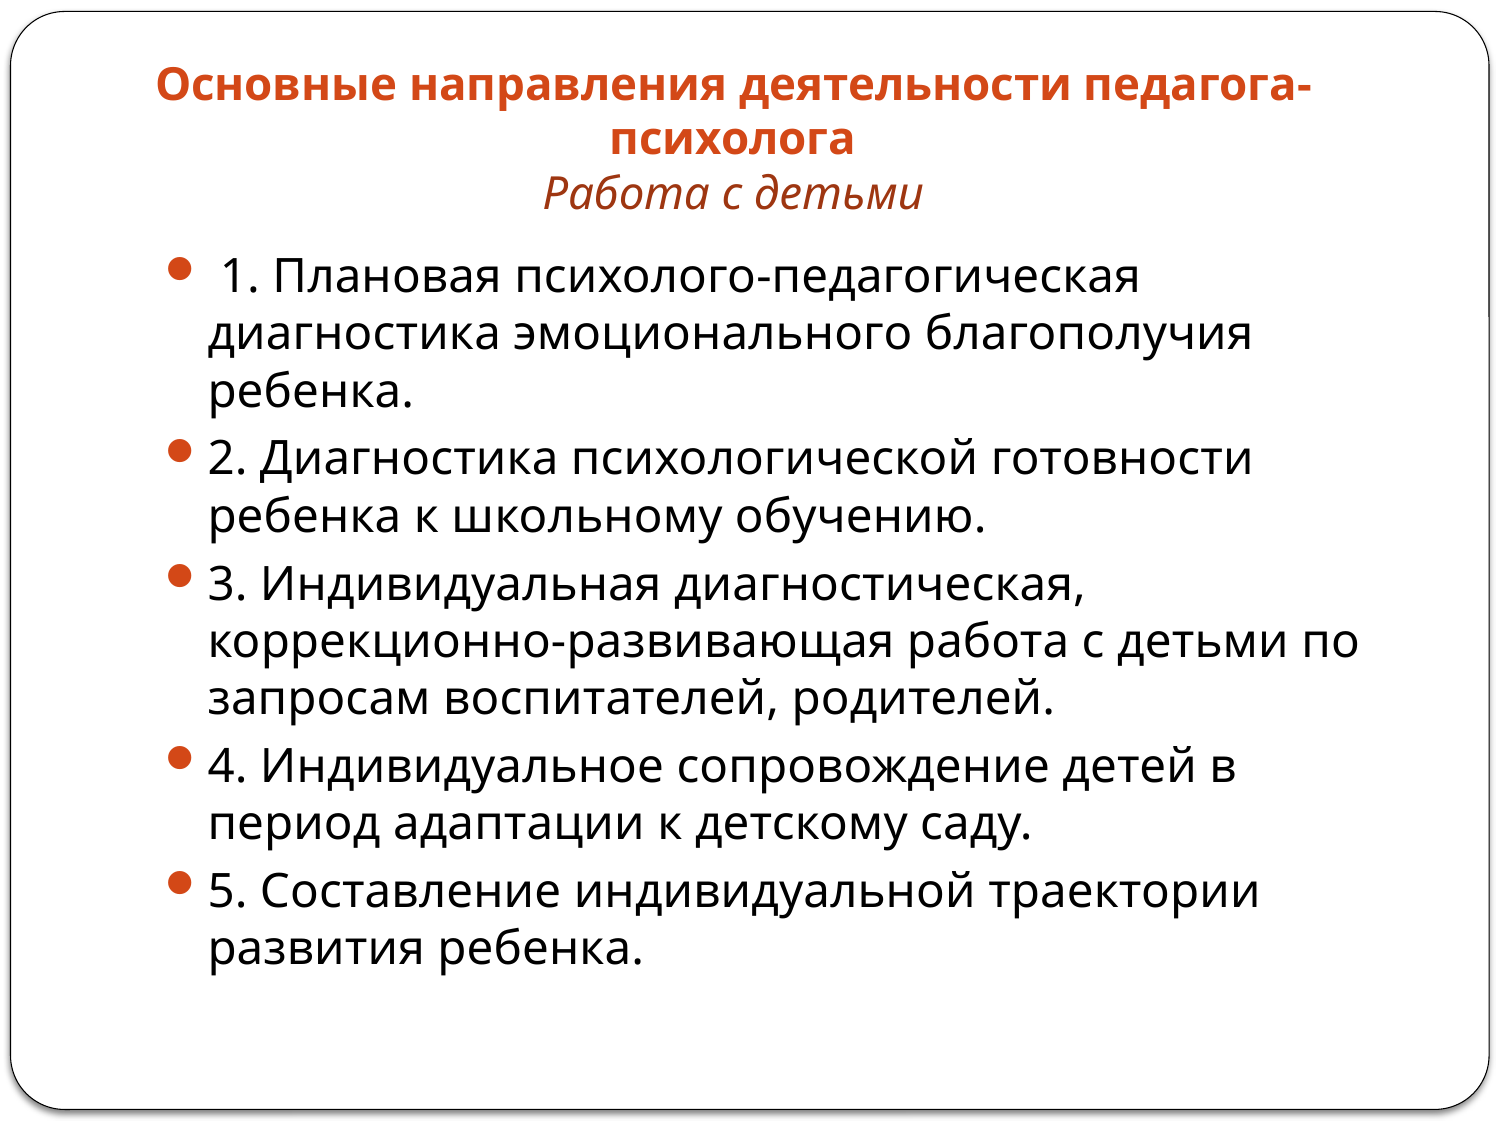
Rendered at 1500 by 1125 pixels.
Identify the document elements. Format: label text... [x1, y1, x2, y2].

title Основные направления деятельности педагога-психолога Работа с детьми [41, 45, 1425, 315]
list 1. Плановая психолого-педагогическая диагностика эмоционального благополучия ребенка. 2. Диагностика психологической готовности ребенка к школьному обучению. 3. Индивидуальная диагностическая, коррекционно-развивающая работа с детьми по запросам воспитателей, родителей. 4. Индивидуальное сопровождение детей в период адаптации к детскому саду. 5. Составление индивидуальной траектории развития ребенка. [150, 237, 1425, 988]
